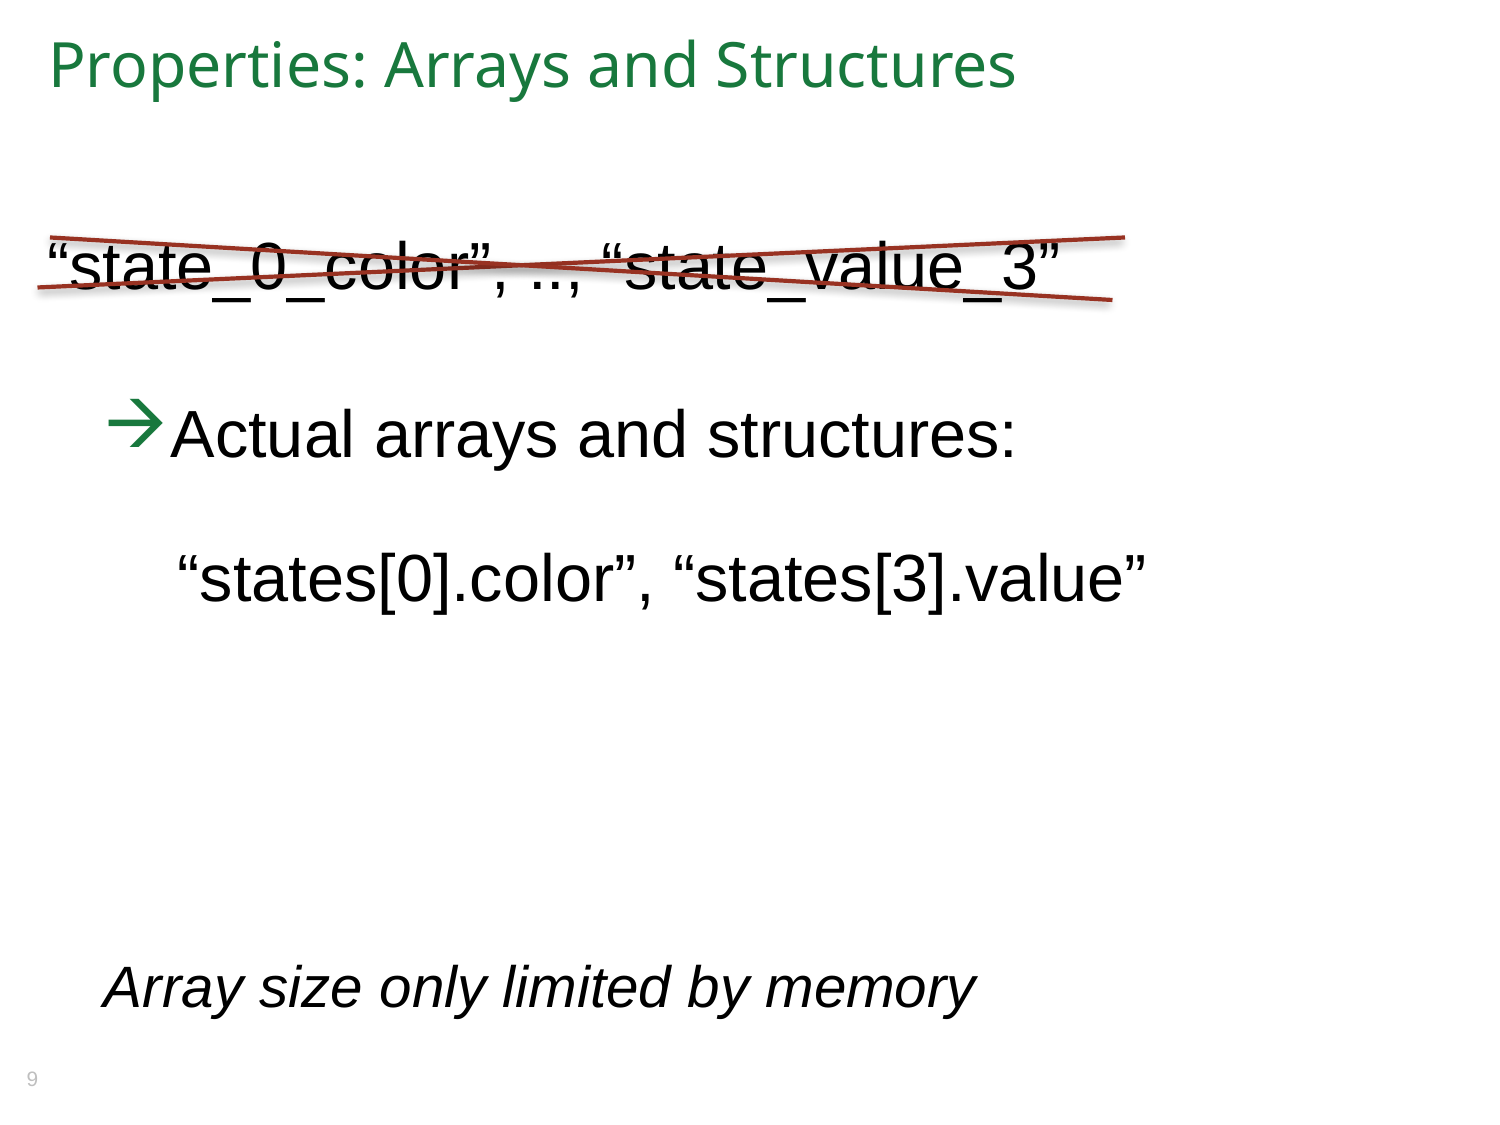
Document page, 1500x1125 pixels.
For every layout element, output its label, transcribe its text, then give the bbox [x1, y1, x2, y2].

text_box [36, 236, 47, 289]
list “state_0_color”, .., “state_value_3” Actual arrays and structures: “states[0].color”, “states[3].value” Array size only limited by memory [32, 224, 1450, 1000]
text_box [49, 236, 1113, 301]
title Properties: Arrays and Structures [33, 29, 1450, 111]
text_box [1115, 236, 1126, 289]
